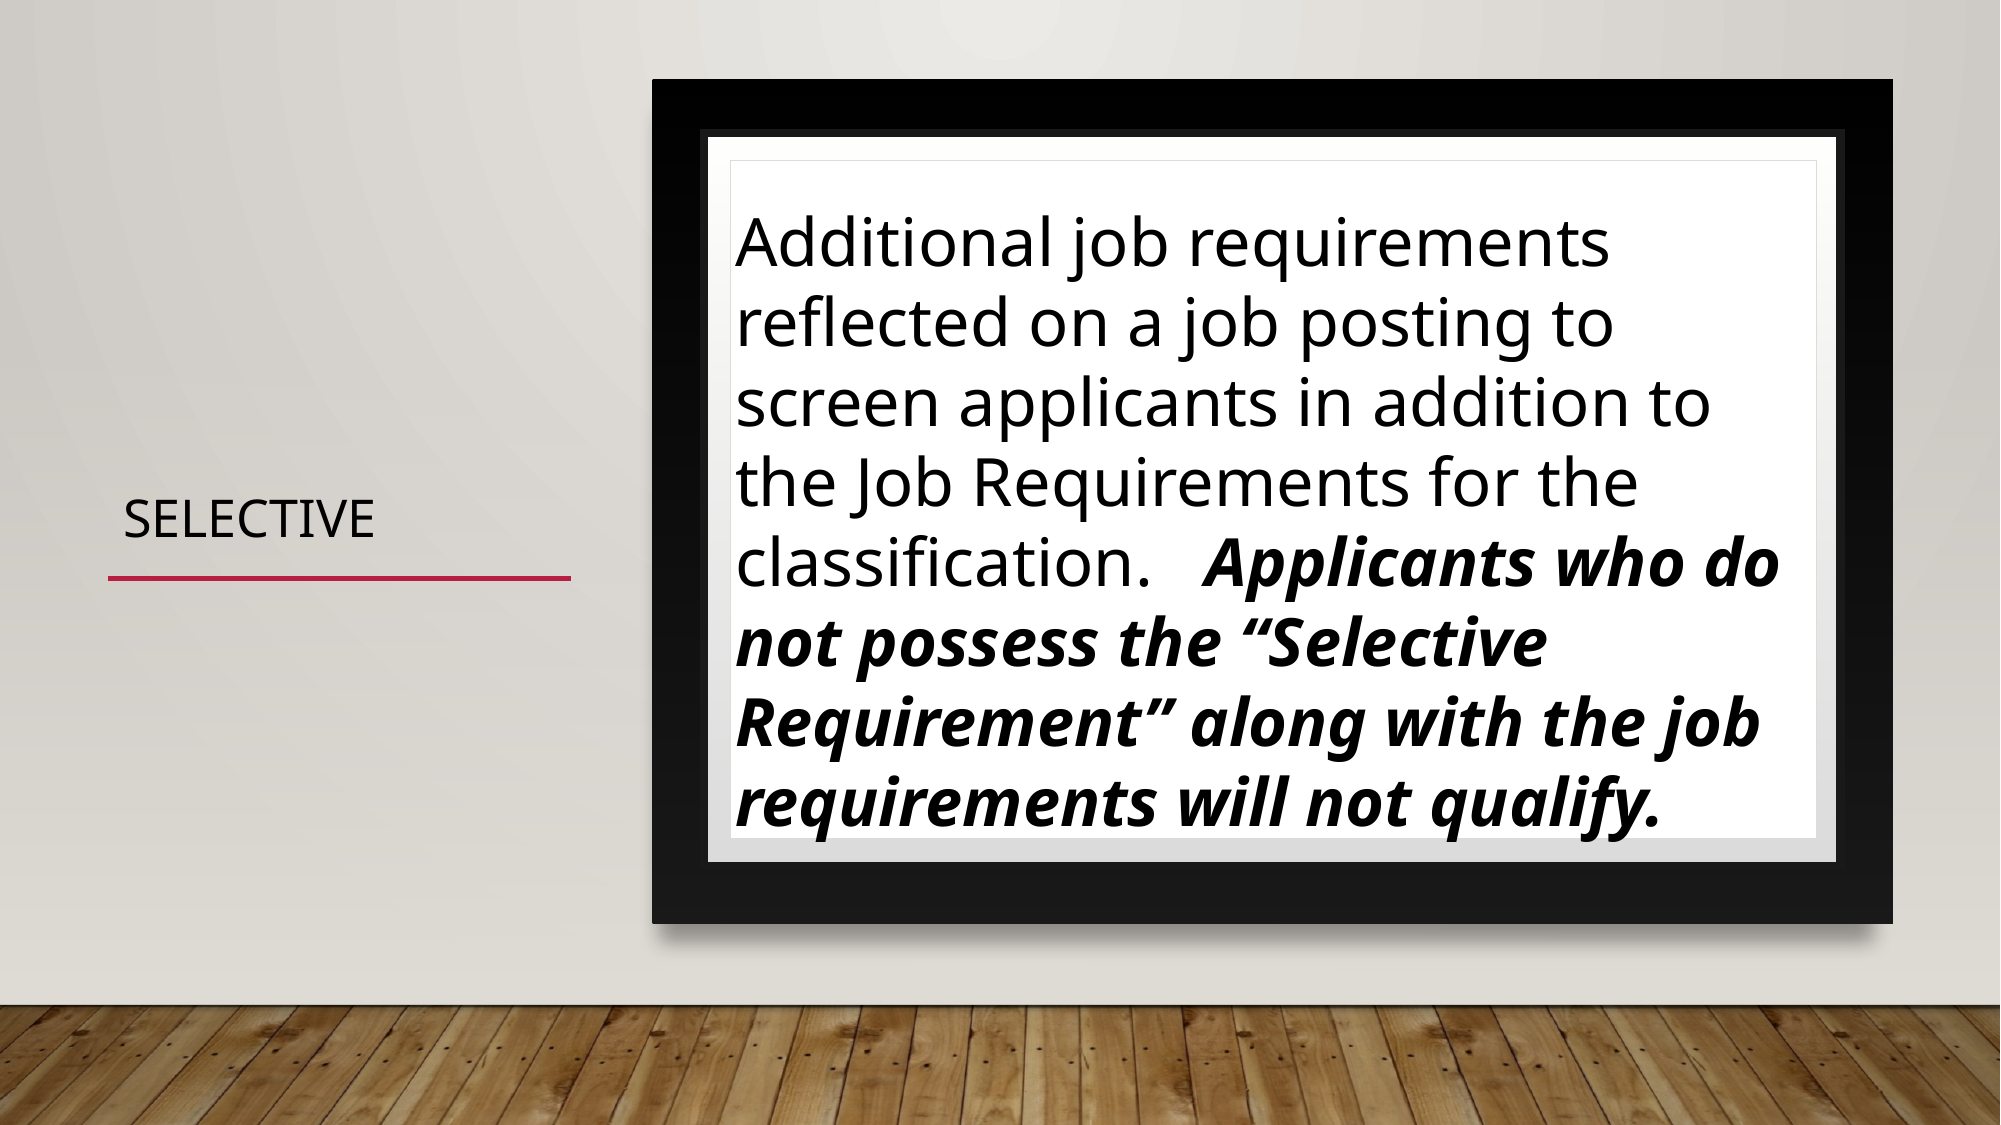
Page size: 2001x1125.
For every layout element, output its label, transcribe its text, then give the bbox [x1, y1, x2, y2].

title Selective [108, 241, 572, 549]
text_box [0, 330, 2000, 1004]
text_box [652, 78, 1894, 924]
picture [0, 1006, 2000, 1125]
text_box [0, 0, 2000, 330]
